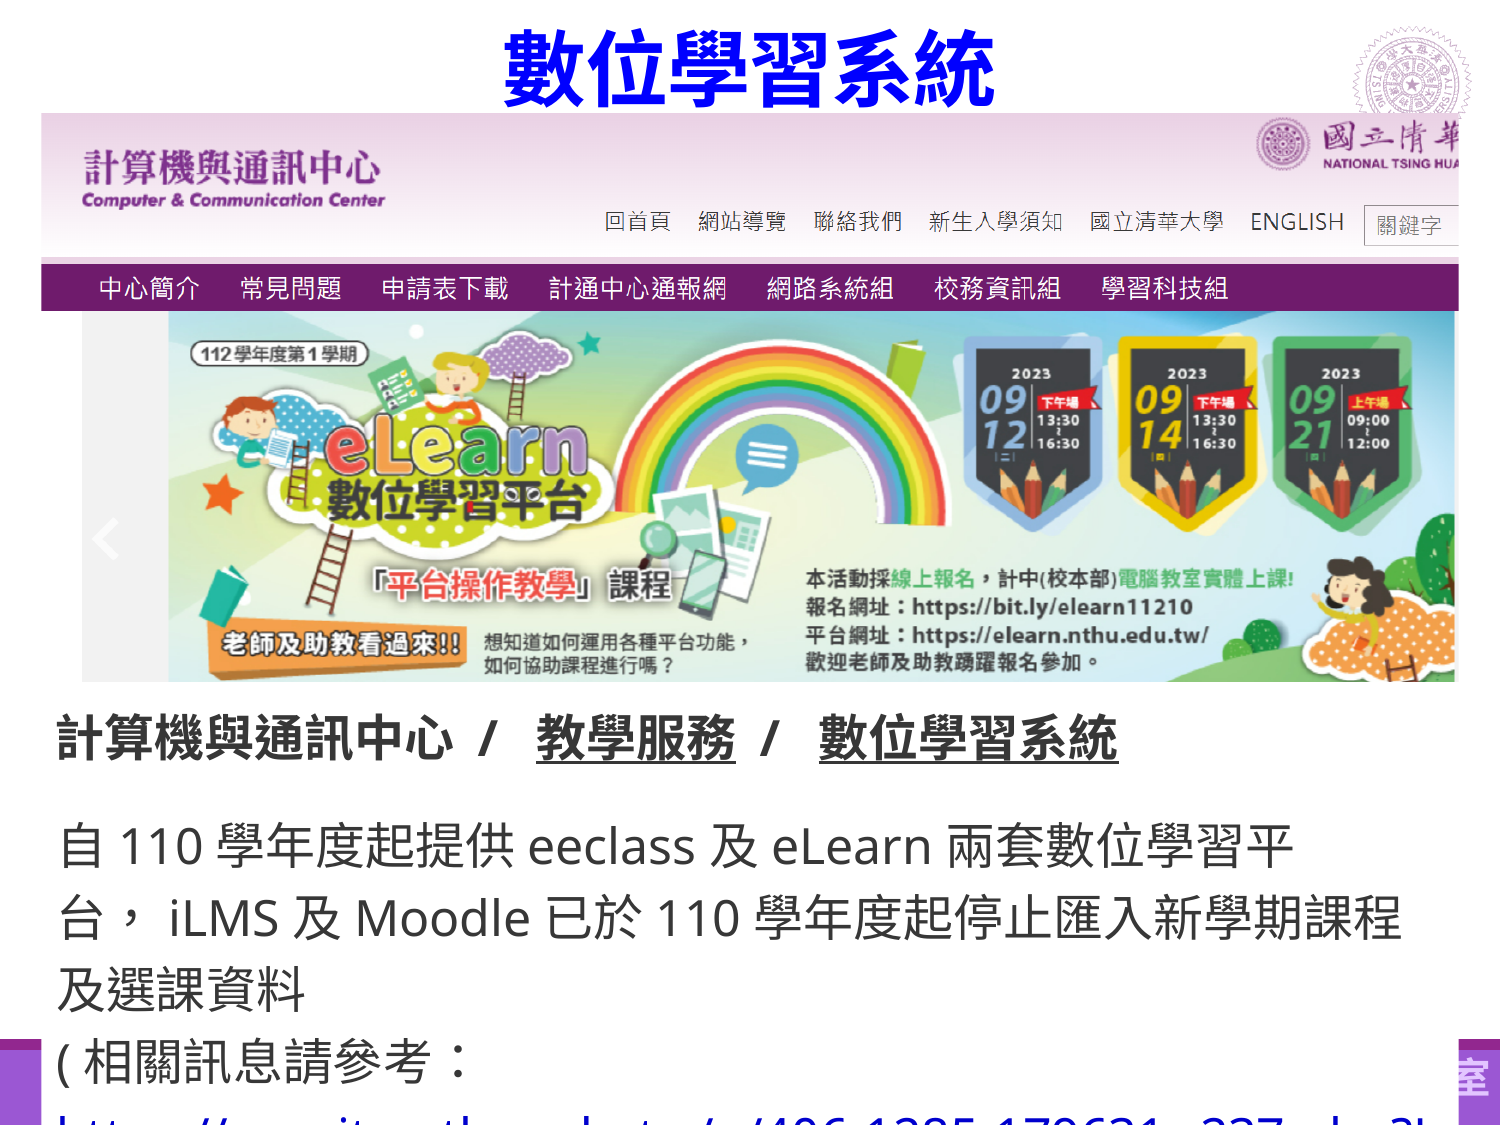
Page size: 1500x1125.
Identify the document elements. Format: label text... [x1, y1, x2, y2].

title 數位學習系統 [159, 7, 1341, 109]
text_box 自110學年度起提供eeclass及eLearn兩套數位學習平台，iLMS及Moodle已於110學年度起停止匯入新學期課程及選課資料 (相關訊息請參考：https://ccc.site.nthu.edu.tw/p/406-1285-179631,r237.php?Lang=zh-tw) [41, 795, 1459, 1125]
text_box 計算機與通訊中心 / 教學服務 / 數位學習系統 [39, 699, 1278, 787]
picture [40, 24, 1475, 683]
